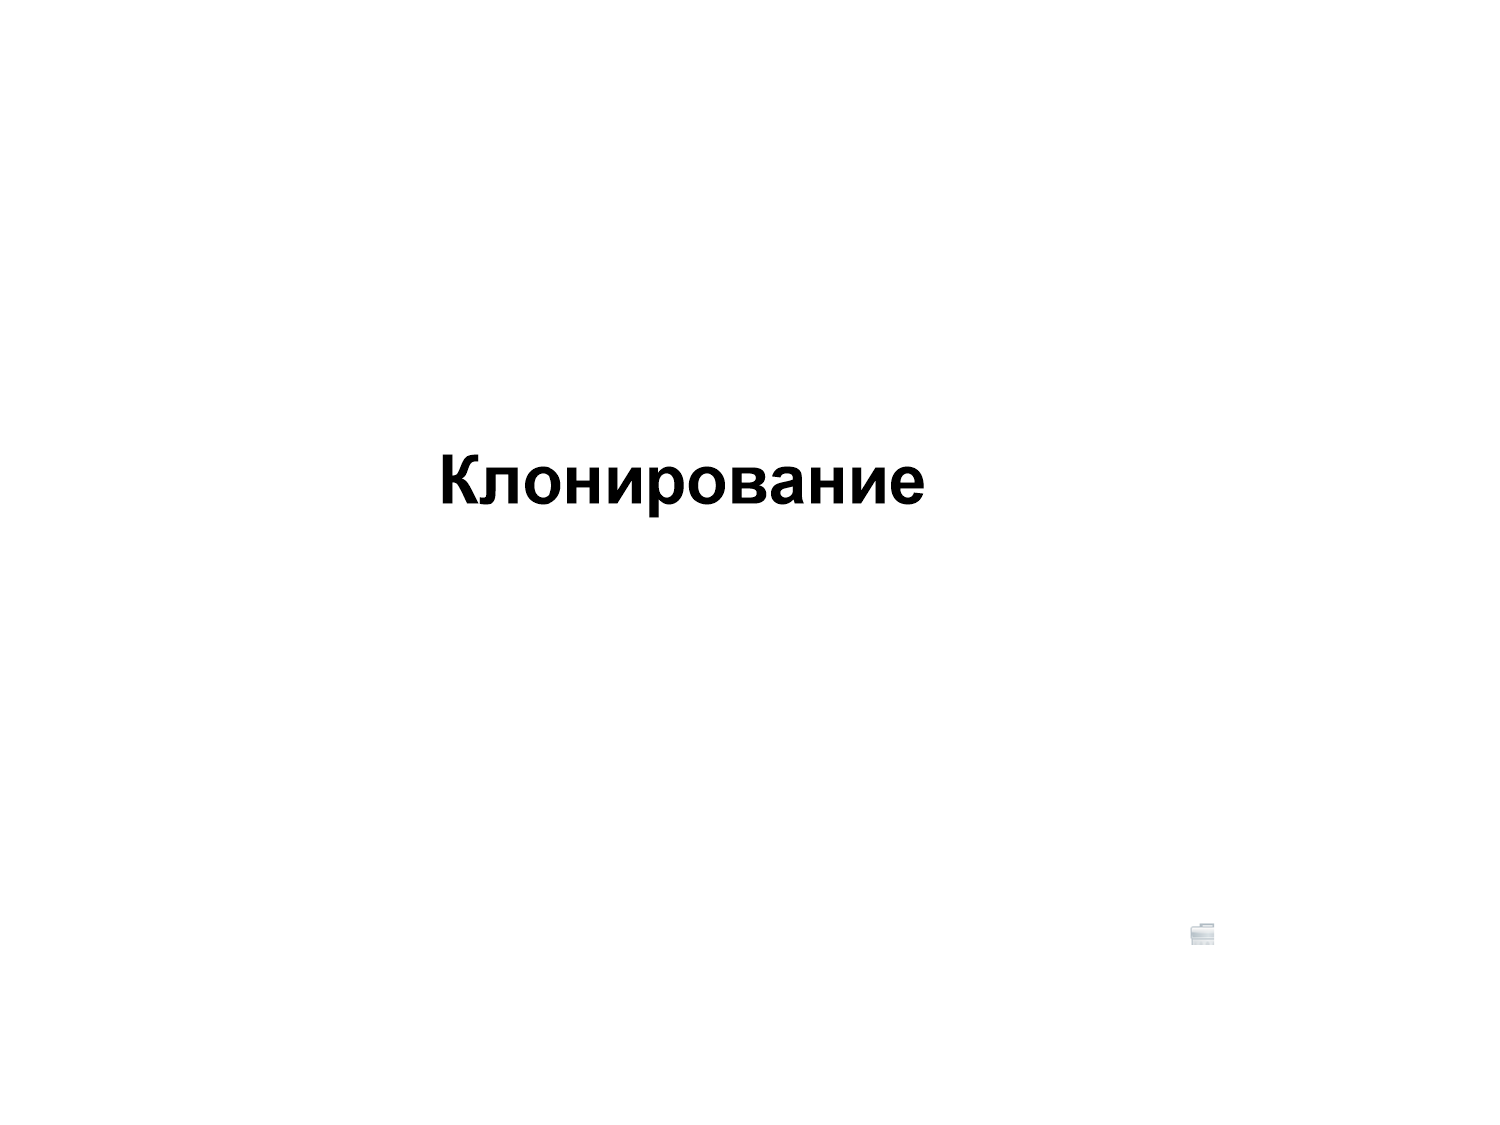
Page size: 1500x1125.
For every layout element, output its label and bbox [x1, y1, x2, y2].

picture [159, 152, 1215, 945]
